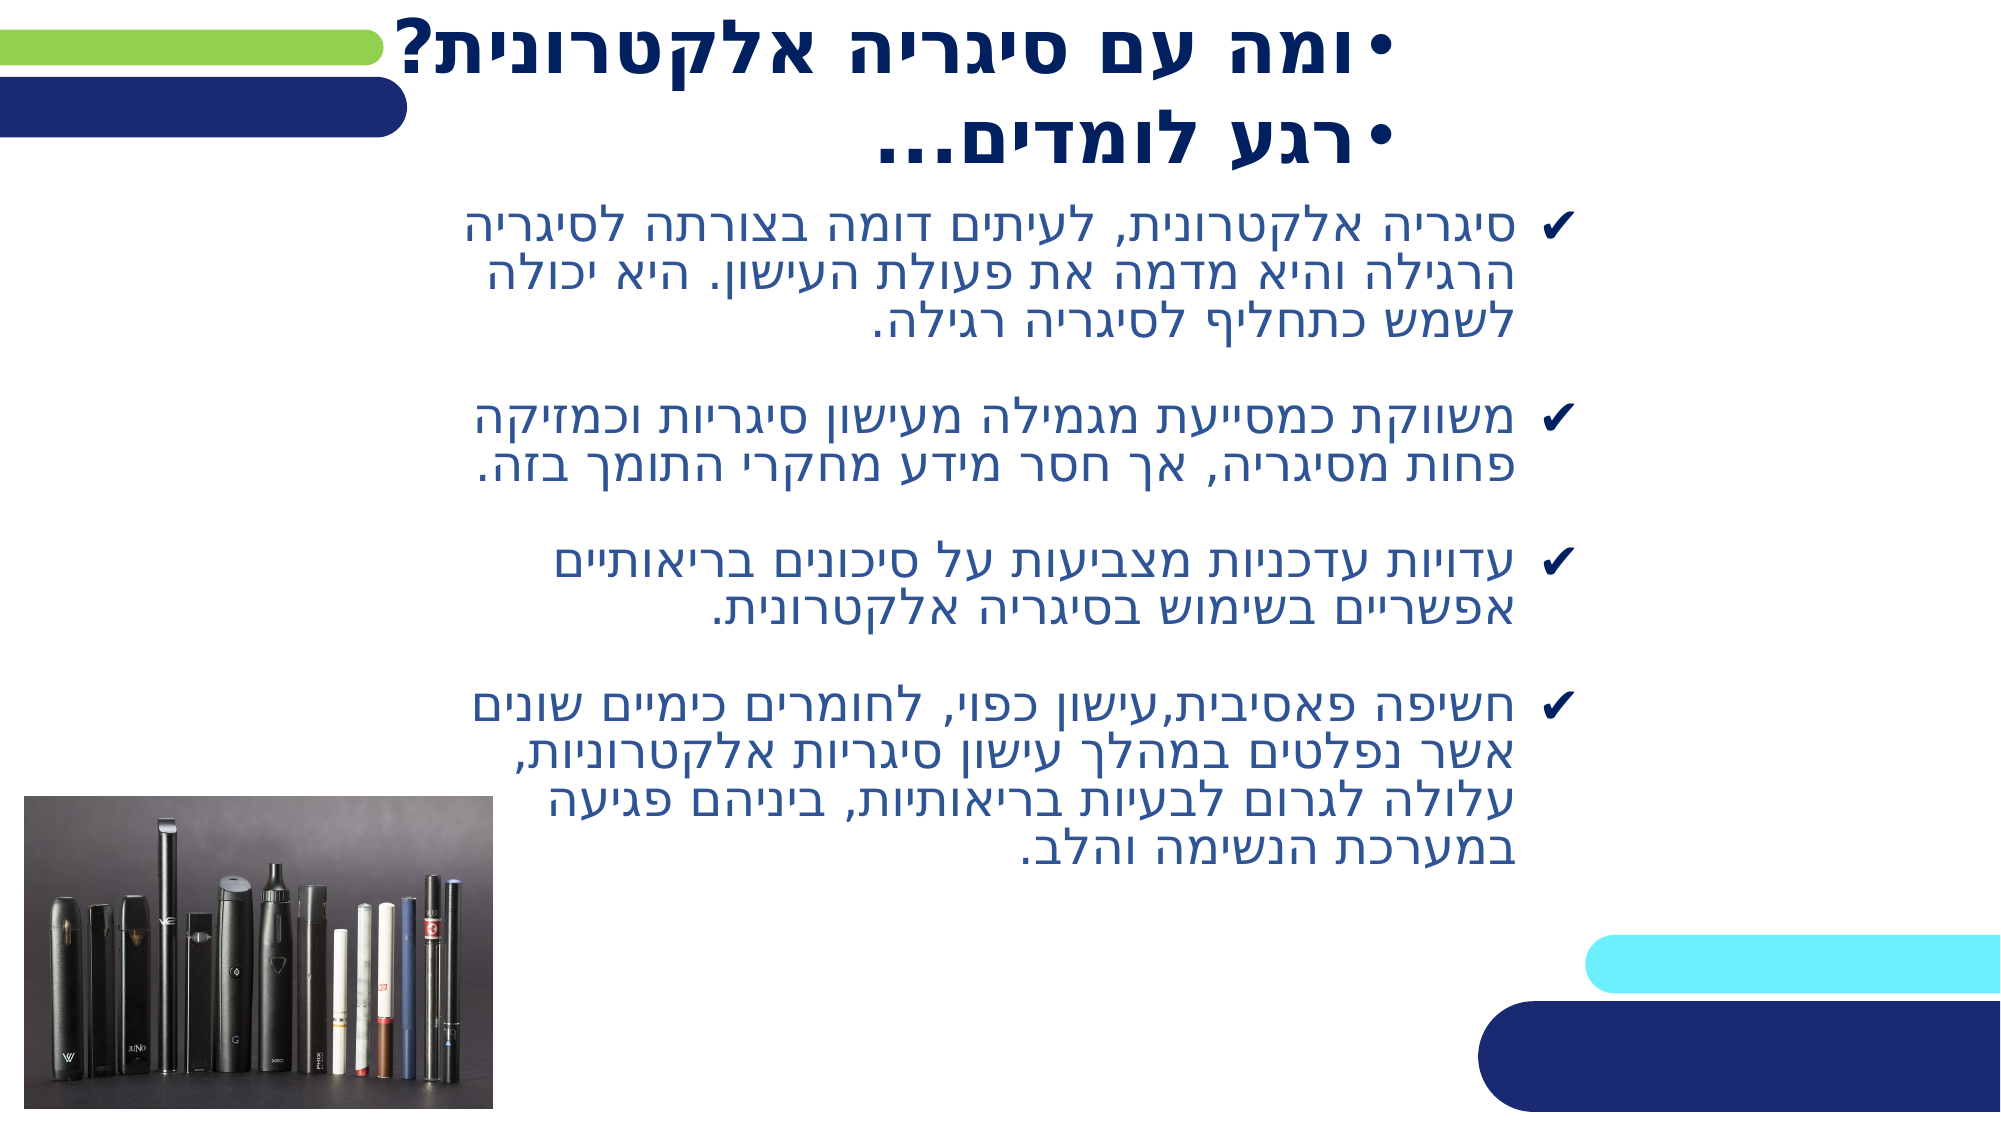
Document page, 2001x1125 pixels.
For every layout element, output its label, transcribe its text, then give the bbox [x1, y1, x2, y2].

list סיגריה אלקטרונית, לעיתים דומה בצורתה לסיגריה הרגילה והיא מדמה את פעולת העישון. היא יכולה לשמש כתחליף לסיגריה רגילה. משווקת כמסייעת מגמילה מעישון סיגריות וכמזיקה פחות מסיגריה, אך חסר מידע מחקרי התומך בזה. עדויות עדכניות מצביעות על סיכונים בריאותיים אפשריים בשימוש בסיגריה אלקטרונית. חשיפה פאסיבית,עישון כפוי, לחומרים כימיים שונים אשר נפלטים במהלך עישון סיגריות אלקטרוניות, עלולה לגרום לבעיות בריאותיות, ביניהם פגיעה במערכת הנשימה והלב. [358, 195, 1608, 922]
list ומה עם סיגריה אלקטרונית? רגע לומדים... [84, 40, 1448, 196]
picture [24, 796, 493, 1109]
